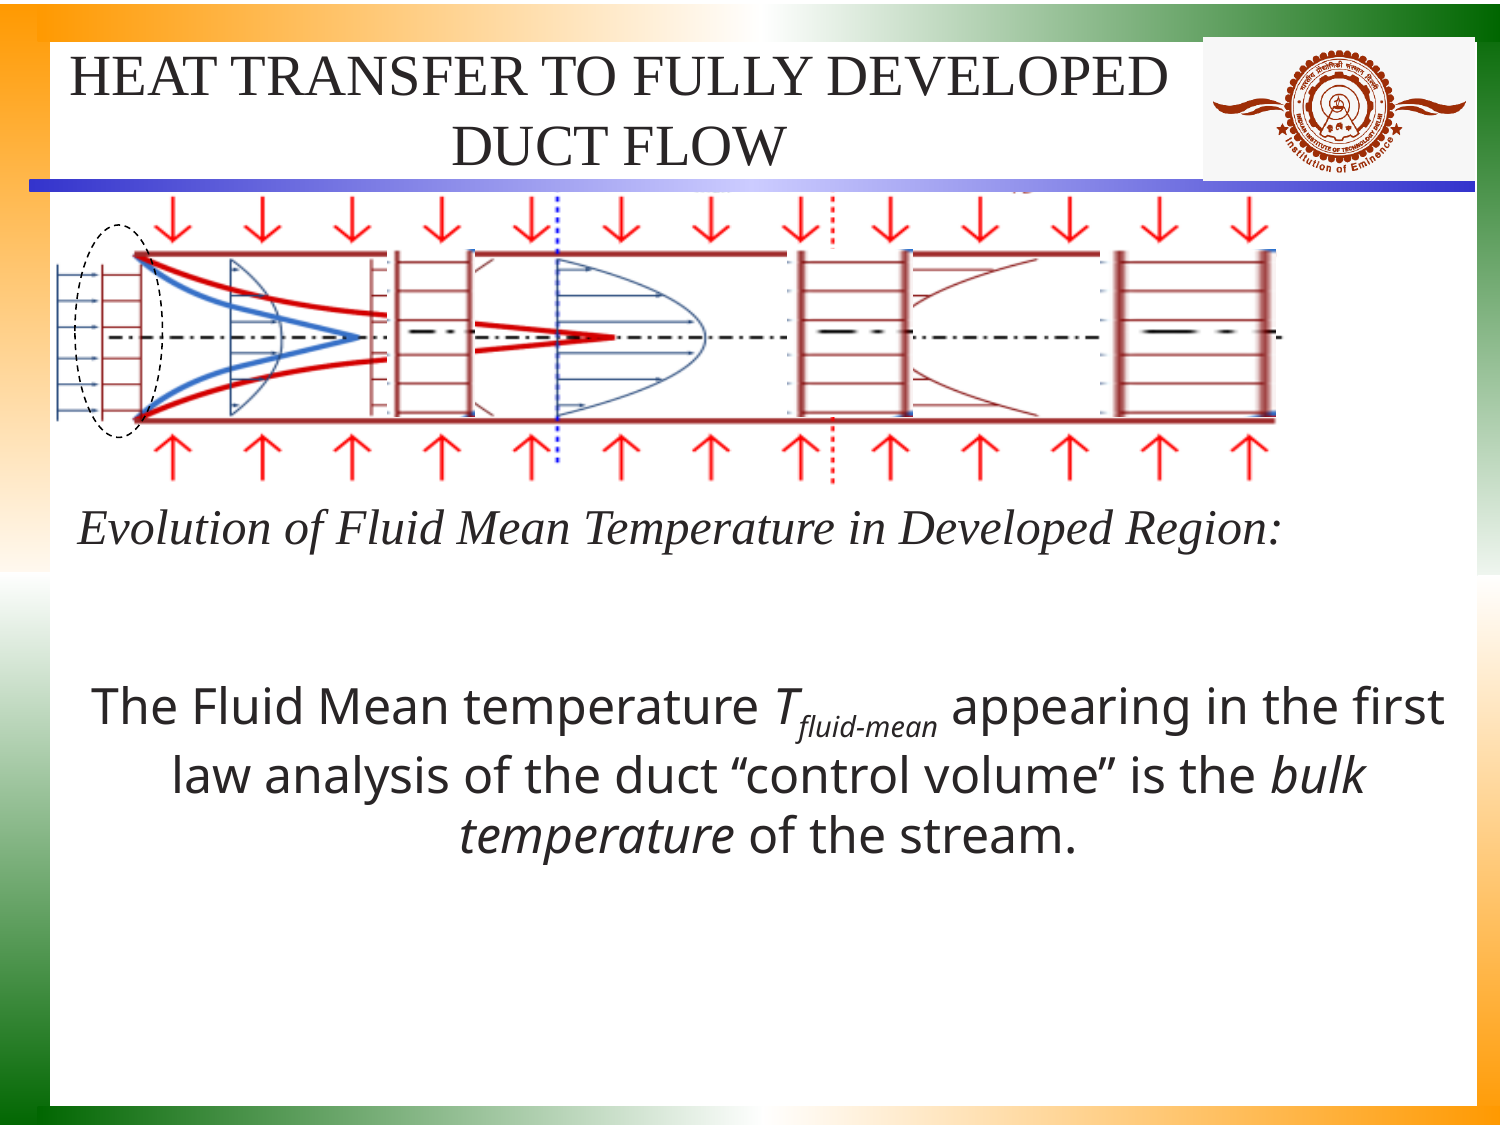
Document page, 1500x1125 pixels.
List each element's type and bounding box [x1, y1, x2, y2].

picture [387, 249, 476, 418]
picture [1099, 249, 1276, 418]
text_box [0, 3, 1500, 1125]
picture [787, 249, 913, 418]
